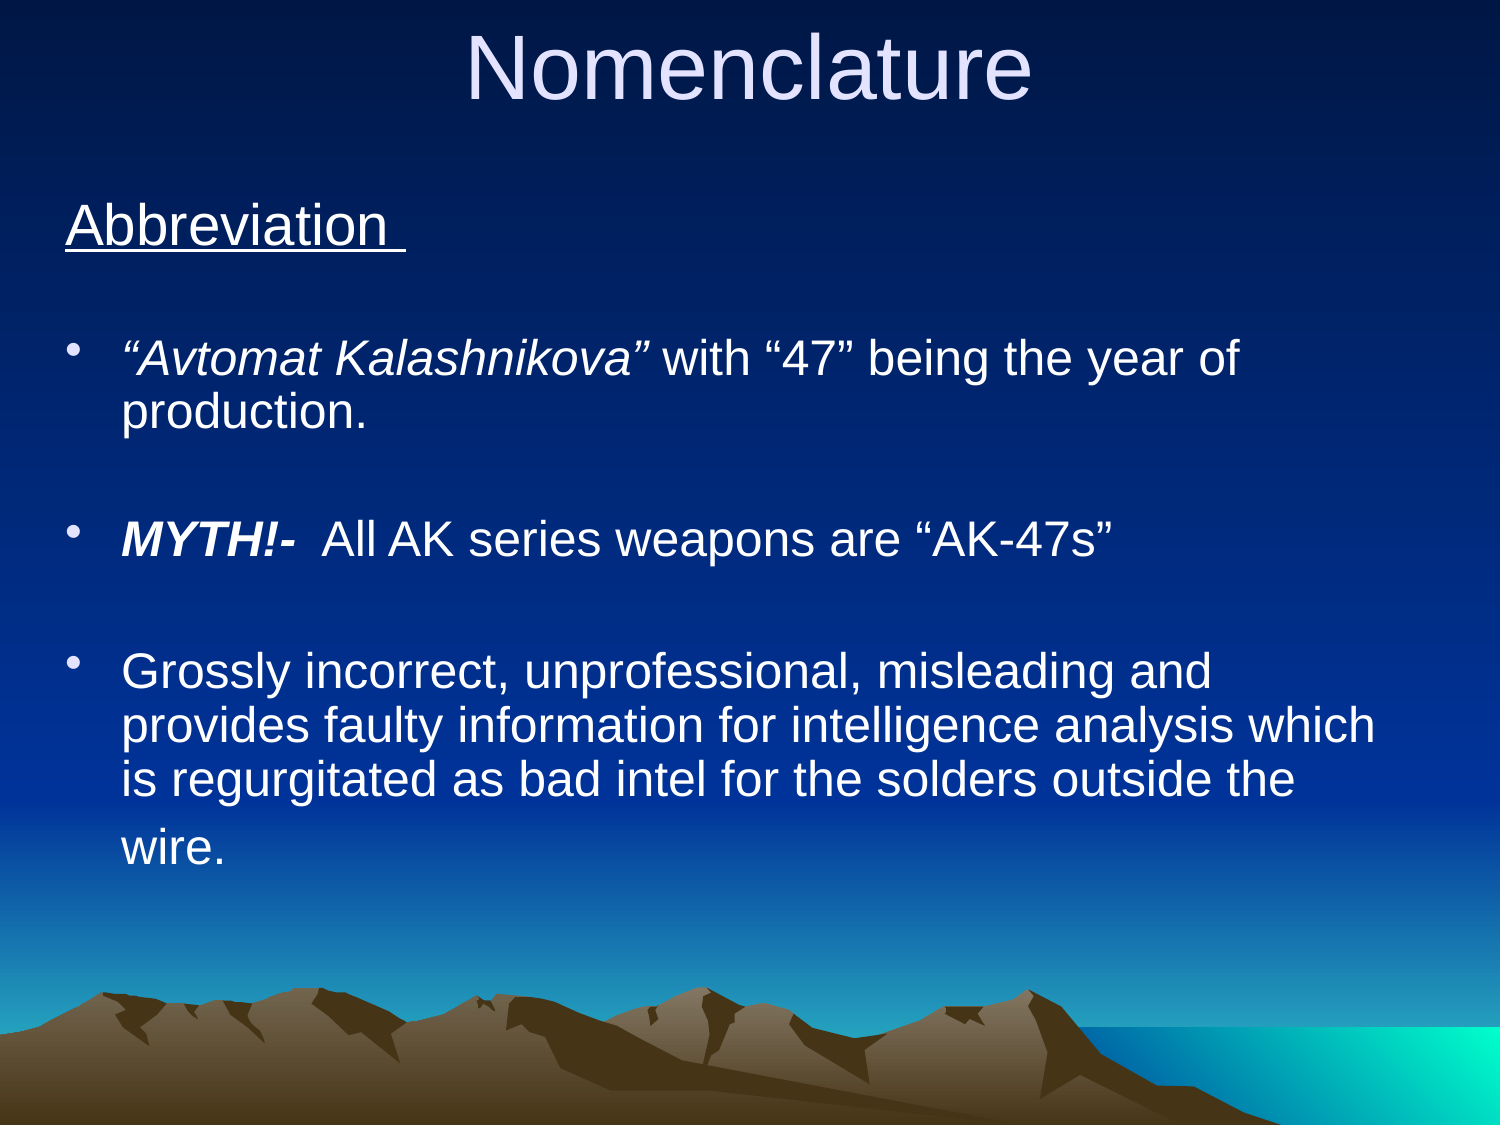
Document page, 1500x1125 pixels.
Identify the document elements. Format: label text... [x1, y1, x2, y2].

title Nomenclature [74, 0, 1426, 126]
list Abbreviation “Avtomat Kalashnikova” with “47” being the year of production. MYTH!- All AK series weapons are “AK-47s” Grossly incorrect, unprofessional, misleading and provides faulty information for intelligence analysis which is regurgitated as bad intel for the solders outside the wire. [49, 187, 1401, 926]
